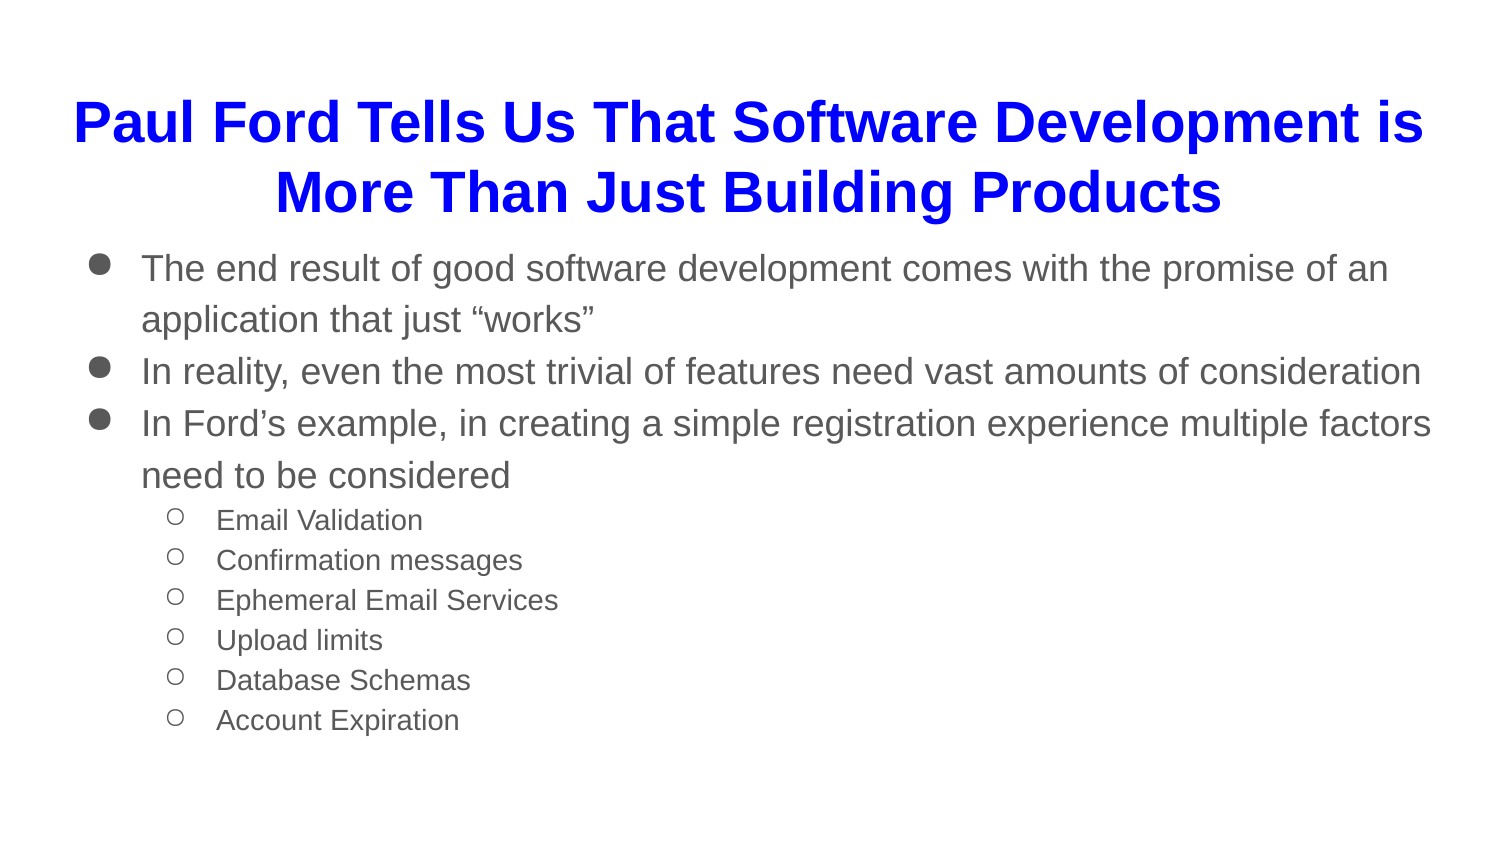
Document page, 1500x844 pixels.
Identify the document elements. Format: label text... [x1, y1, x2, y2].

title Paul Ford Tells Us That Software Development is More Than Just Building Products [51, 69, 1449, 164]
list The end result of good software development comes with the promise of an application that just “works” In reality, even the most trivial of features need vast amounts of consideration In Ford’s example, in creating a simple registration experience multiple factors need to be considered Email Validation Confirmation messages Ephemeral Email Services Upload limits Database Schemas Account Expiration [51, 222, 1449, 783]
